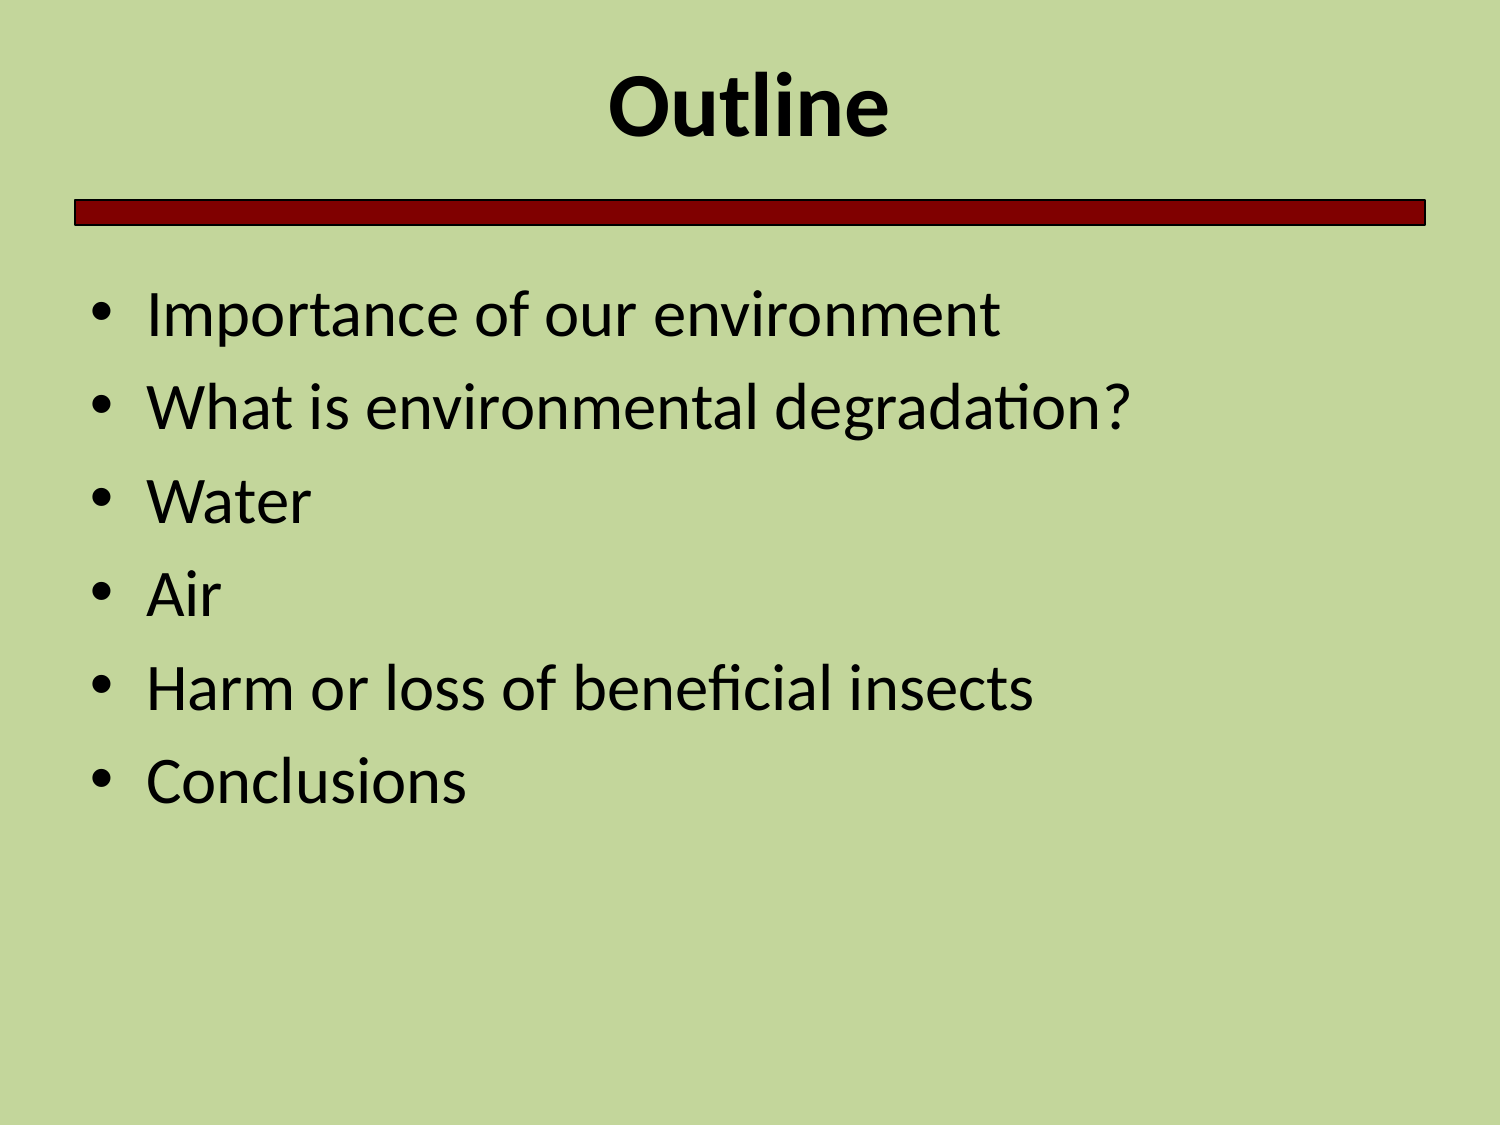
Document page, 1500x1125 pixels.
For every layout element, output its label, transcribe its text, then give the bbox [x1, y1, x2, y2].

list Importance of our environment What is environmental degradation? Water Air Harm or loss of beneficial insects Conclusions [75, 262, 1425, 1005]
title Outline [75, 37, 1425, 225]
